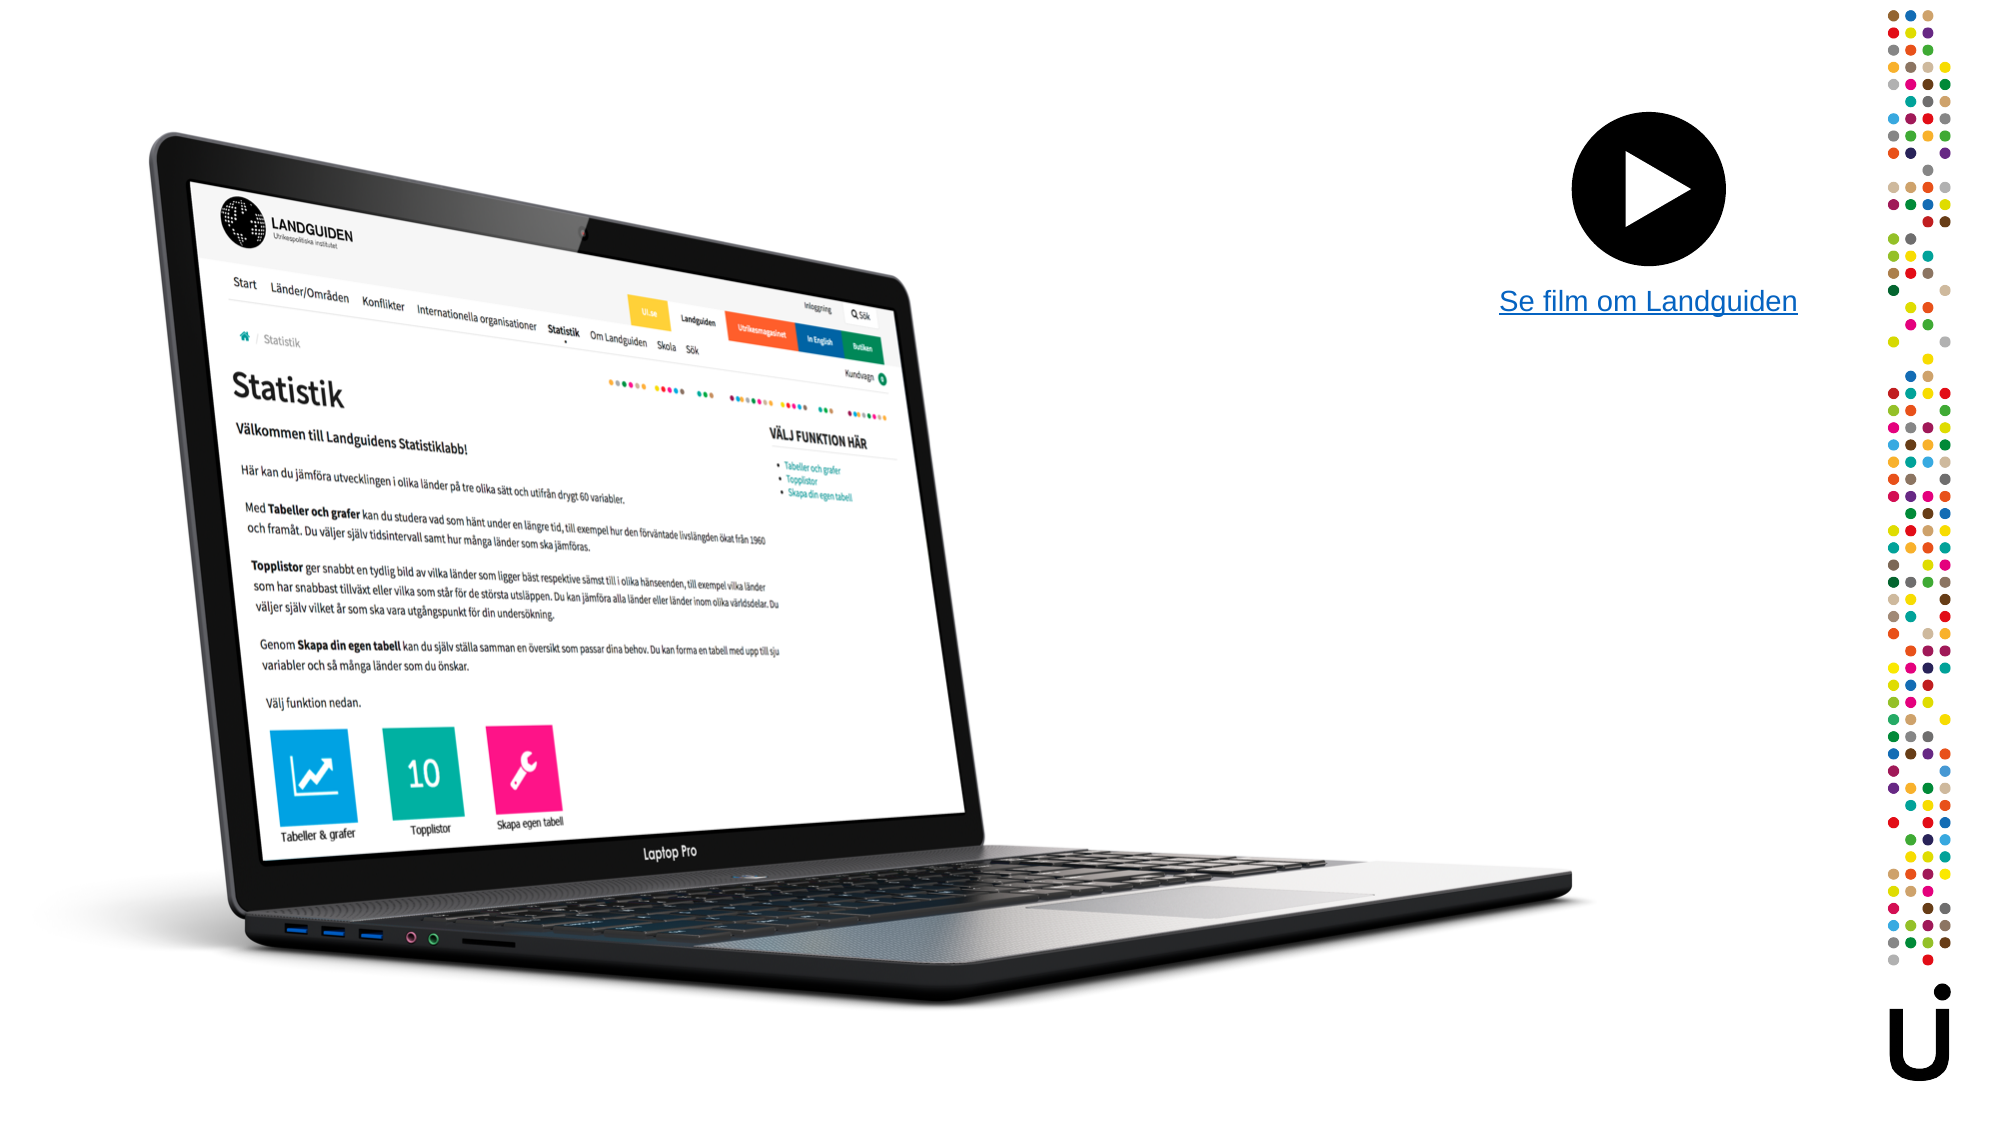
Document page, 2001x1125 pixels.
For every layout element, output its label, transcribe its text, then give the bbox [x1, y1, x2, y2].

list Se film om Landguiden [1649, 278, 1829, 333]
picture [0, 63, 1649, 1075]
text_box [1571, 111, 1726, 267]
picture [1880, 0, 1958, 1091]
